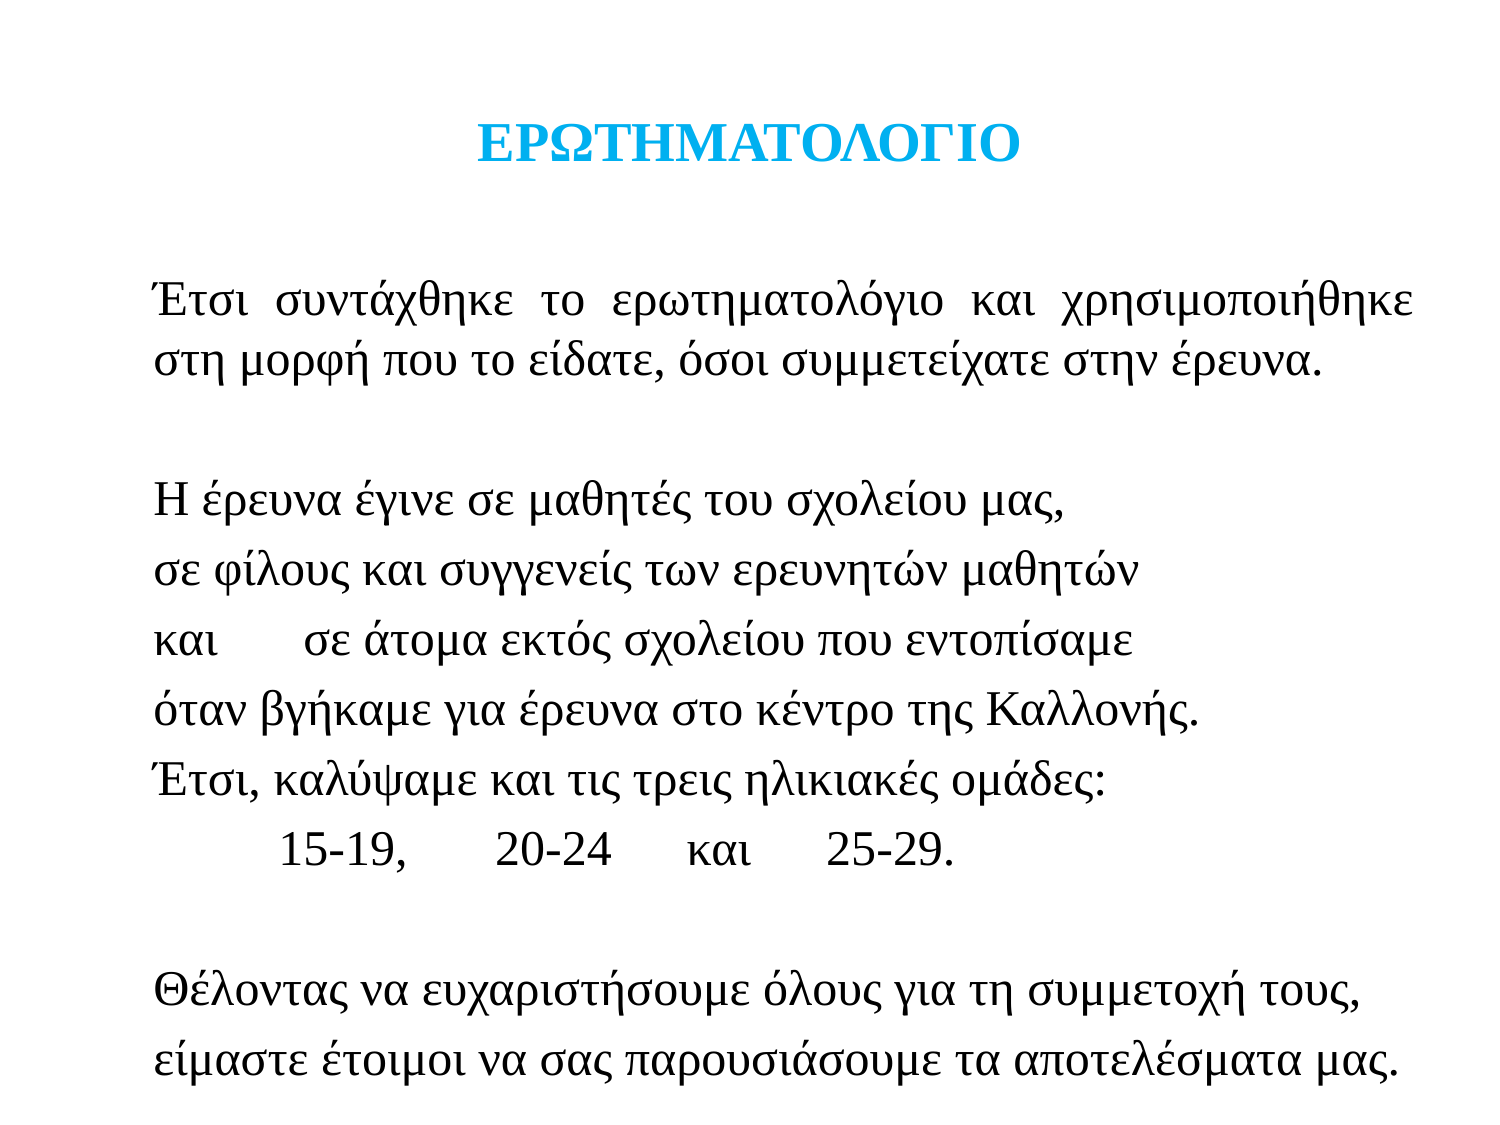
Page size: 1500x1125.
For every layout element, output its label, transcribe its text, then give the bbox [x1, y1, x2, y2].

list Έτσι συντάχθηκε το ερωτηματολόγιο και χρησιμοποιήθηκε στη μορφή που το είδατε, όσοι συμμετείχατε στην έρευνα. Η έρευνα έγινε σε μαθητές του σχολείου μας, σε φίλους και συγγενείς των ερευνητών μαθητών και σε άτομα εκτός σχολείου που εντοπίσαμε όταν βγήκαμε για έρευνα στο κέντρο της Καλλονής. Έτσι, καλύψαμε και τις τρεις ηλικιακές ομάδες: 15-19, 20-24 και 25-29. Θέλοντας να ευχαριστήσουμε όλους για τη συμμετοχή τους, είμαστε έτοιμοι να σας παρουσιάσουμε τα αποτελέσματα μας. [82, 257, 1430, 1125]
title ΕΡΩΤΗΜΑΤΟΛΟΓΙΟ [75, 45, 1425, 233]
